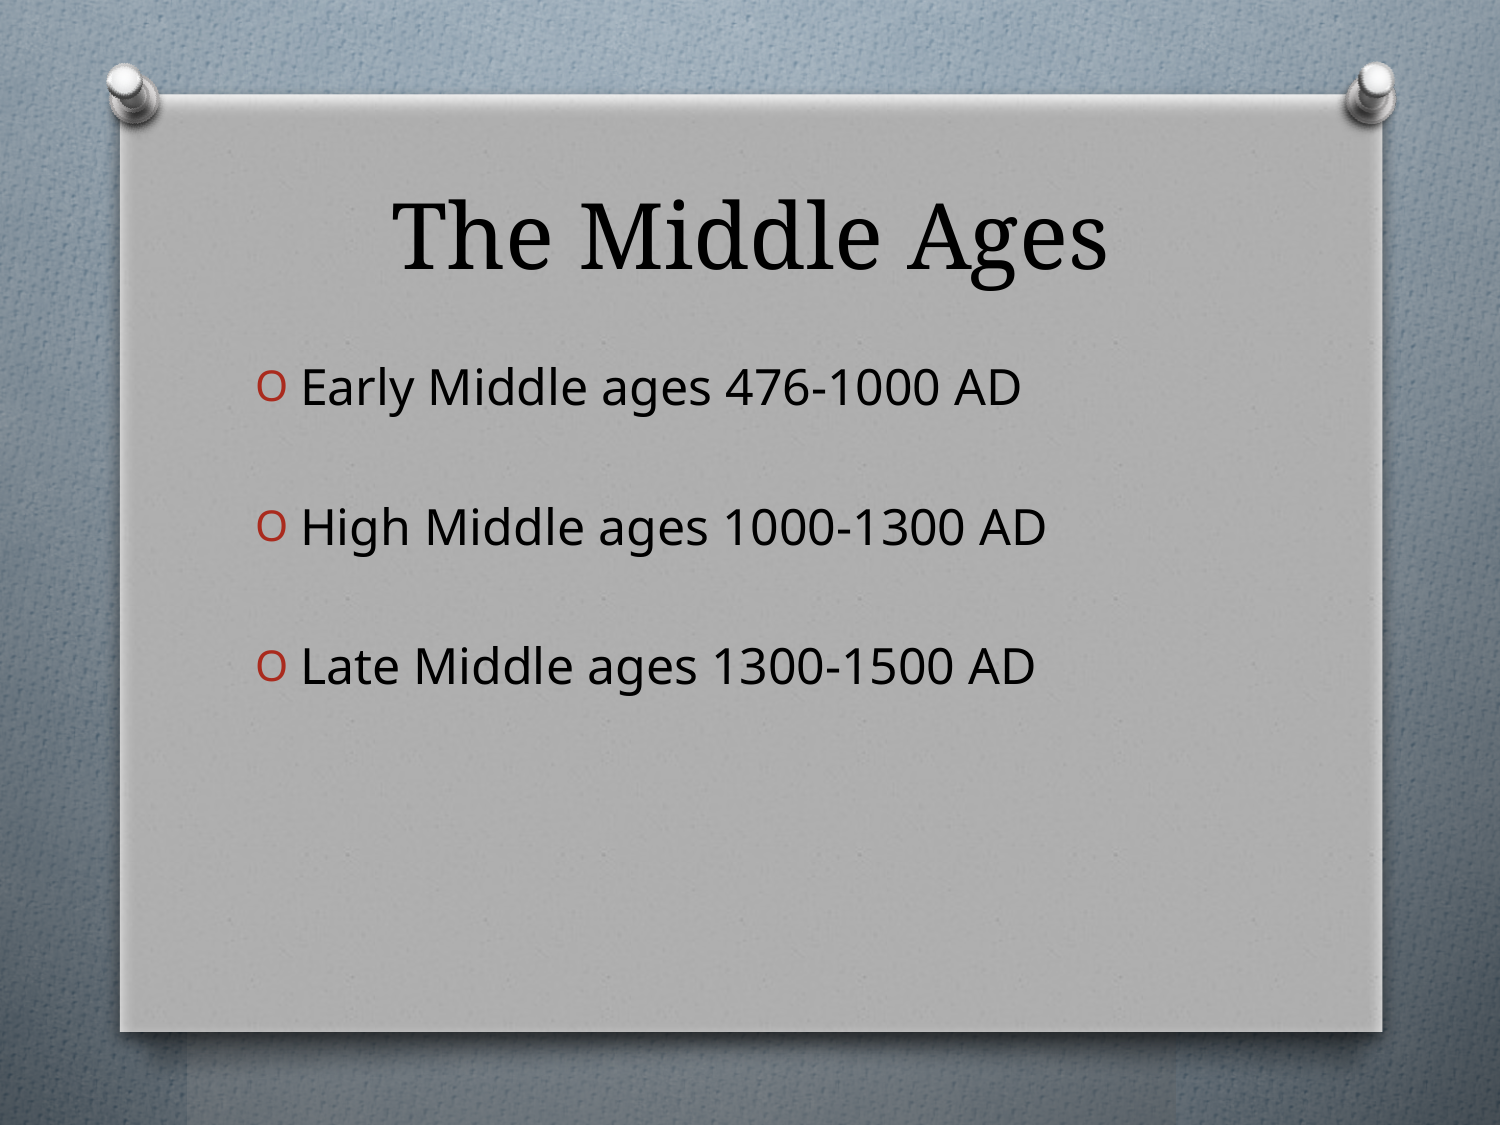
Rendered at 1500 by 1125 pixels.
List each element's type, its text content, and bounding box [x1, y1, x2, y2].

picture [1317, 35, 1439, 156]
title The Middle Ages [179, 134, 1323, 332]
list Early Middle ages 476-1000 AD High Middle ages 1000-1300 AD Late Middle ages 1300-1500 AD [240, 347, 1257, 939]
picture [75, 29, 198, 153]
